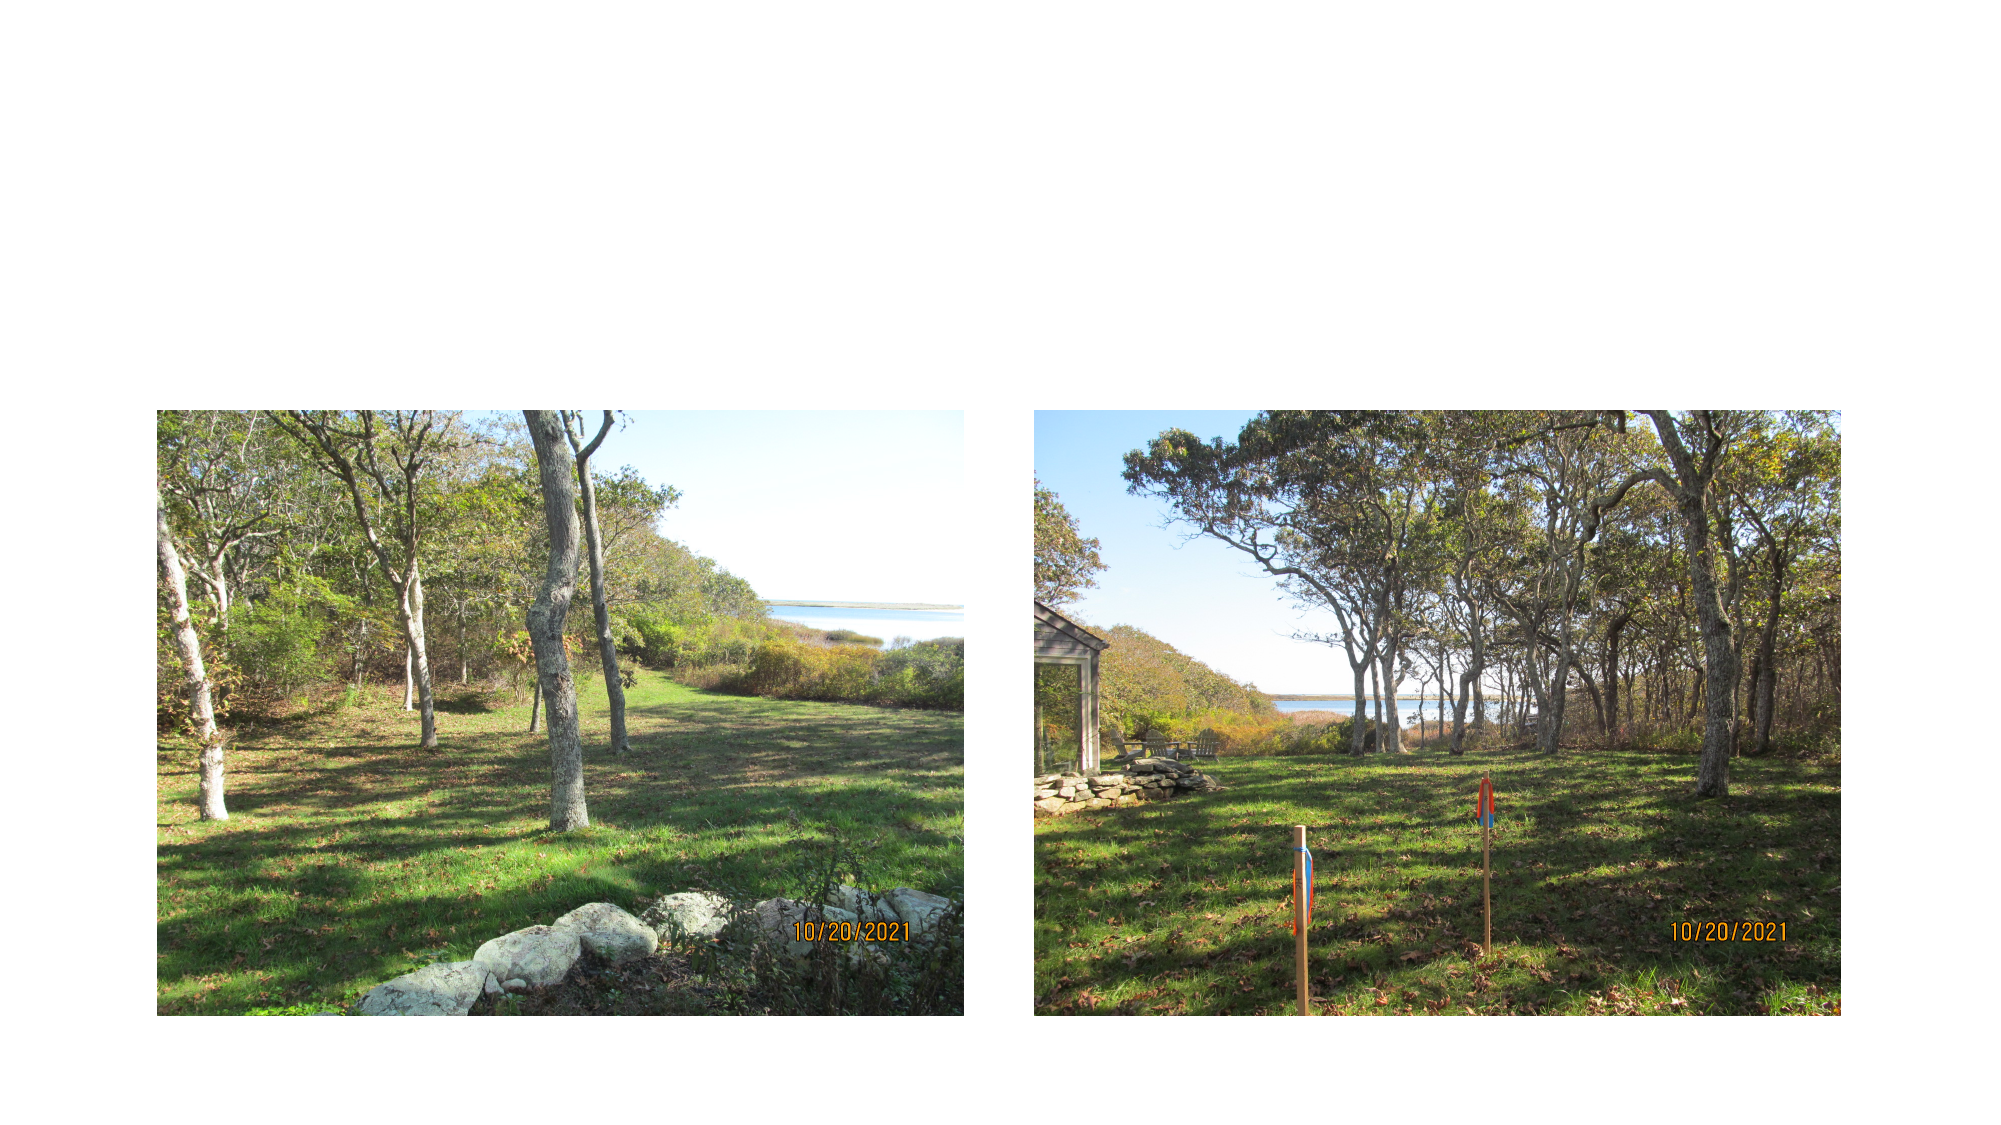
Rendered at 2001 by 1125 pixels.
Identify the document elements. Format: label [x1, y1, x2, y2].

list [1034, 410, 1841, 1016]
list [157, 410, 964, 1016]
